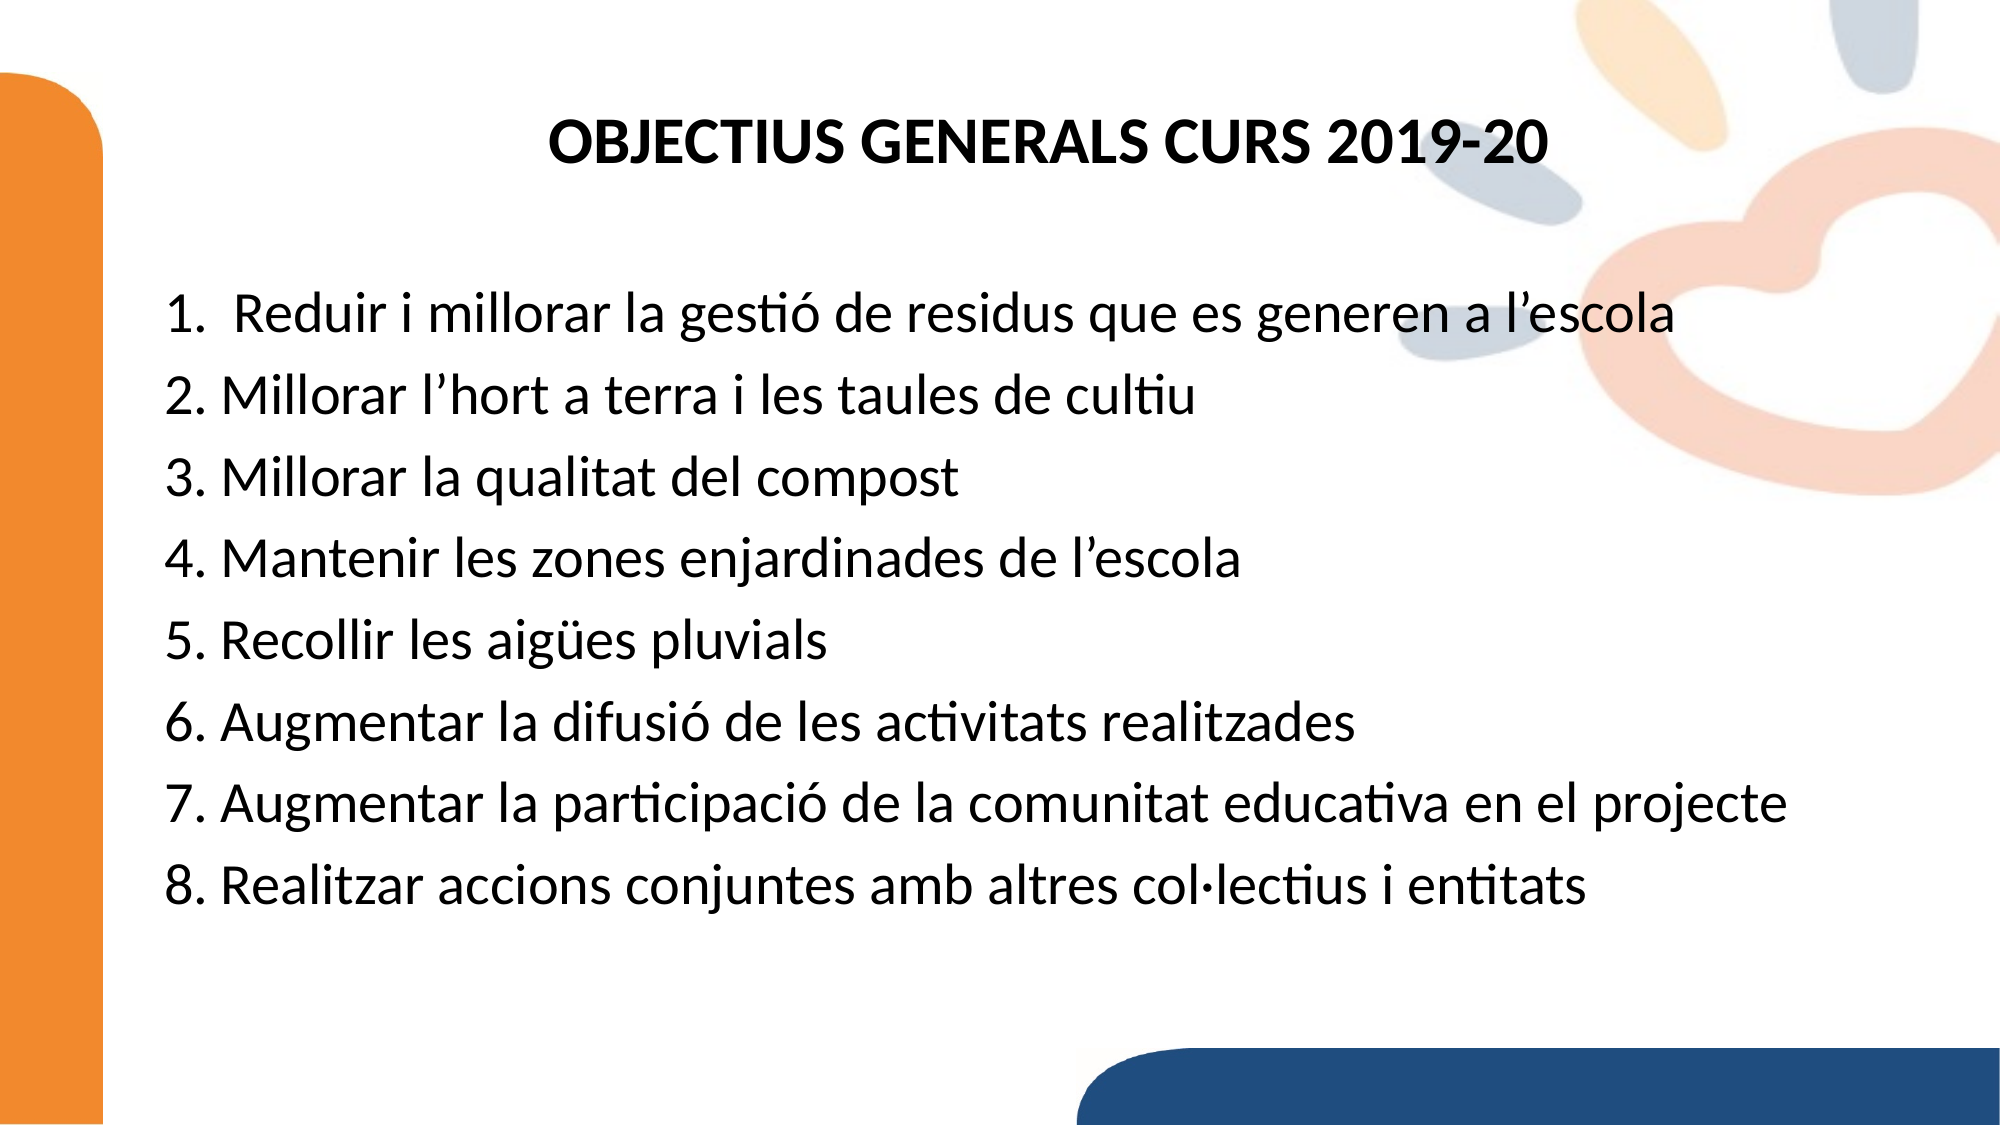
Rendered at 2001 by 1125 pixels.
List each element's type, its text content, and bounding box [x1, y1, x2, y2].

picture [0, 72, 103, 1125]
picture [1076, 1048, 2000, 1125]
picture [1213, 0, 2000, 590]
list Reduir i millorar la gestió de residus que es generen a l’escola Millorar l’hort a terra i les taules de cultiu Millorar la qualitat del compost Mantenir les zones enjardinades de l’escola Recollir les aigües pluvials Augmentar la difusió de les activitats realitzades Augmentar la participació de la comunitat educativa en el projecte Realitzar accions conjuntes amb altres col·lectius i entitats [149, 267, 1950, 1010]
title OBJECTIUS GENERALS CURS 2019-20 [149, 90, 1950, 267]
